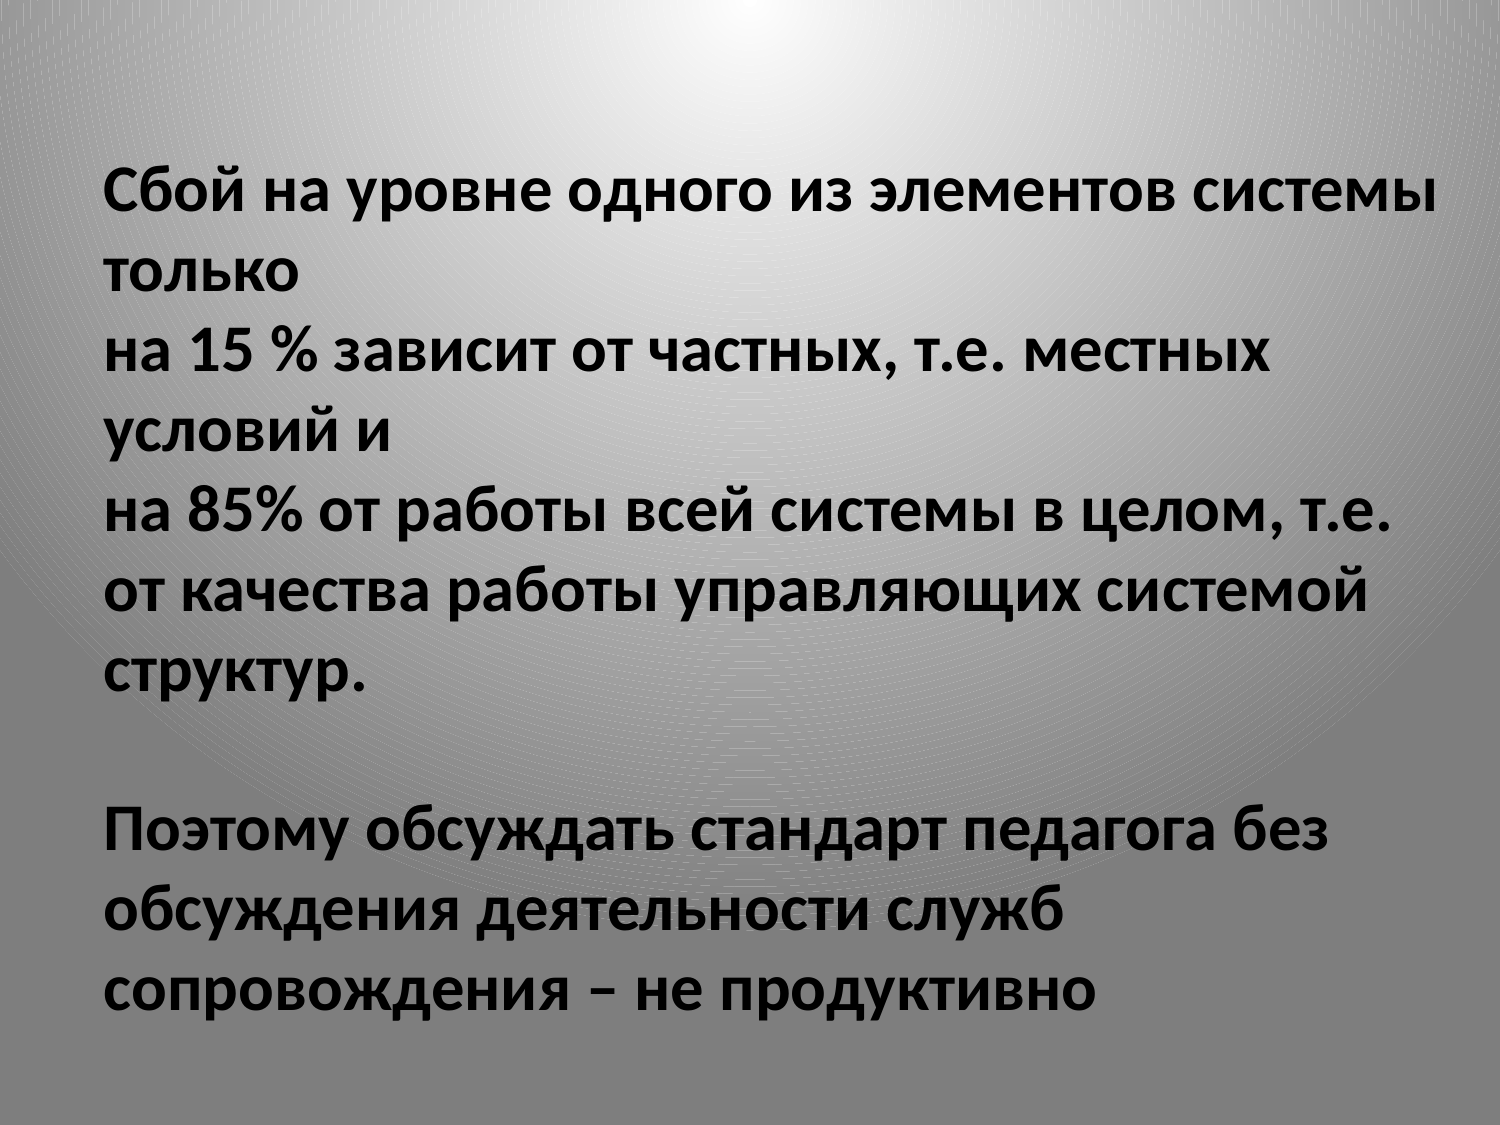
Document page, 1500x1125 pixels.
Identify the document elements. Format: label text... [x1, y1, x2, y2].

text_box Сбой на уровне одного из элементов системы только на 15 % зависит от частных, т.е. местных условий и на 85% от работы всей системы в целом, т.е. от качества работы управляющих системой структур. Поэтому обсуждать стандарт педагога без обсуждения деятельности служб сопровождения – не продуктивно [88, 137, 1459, 1032]
